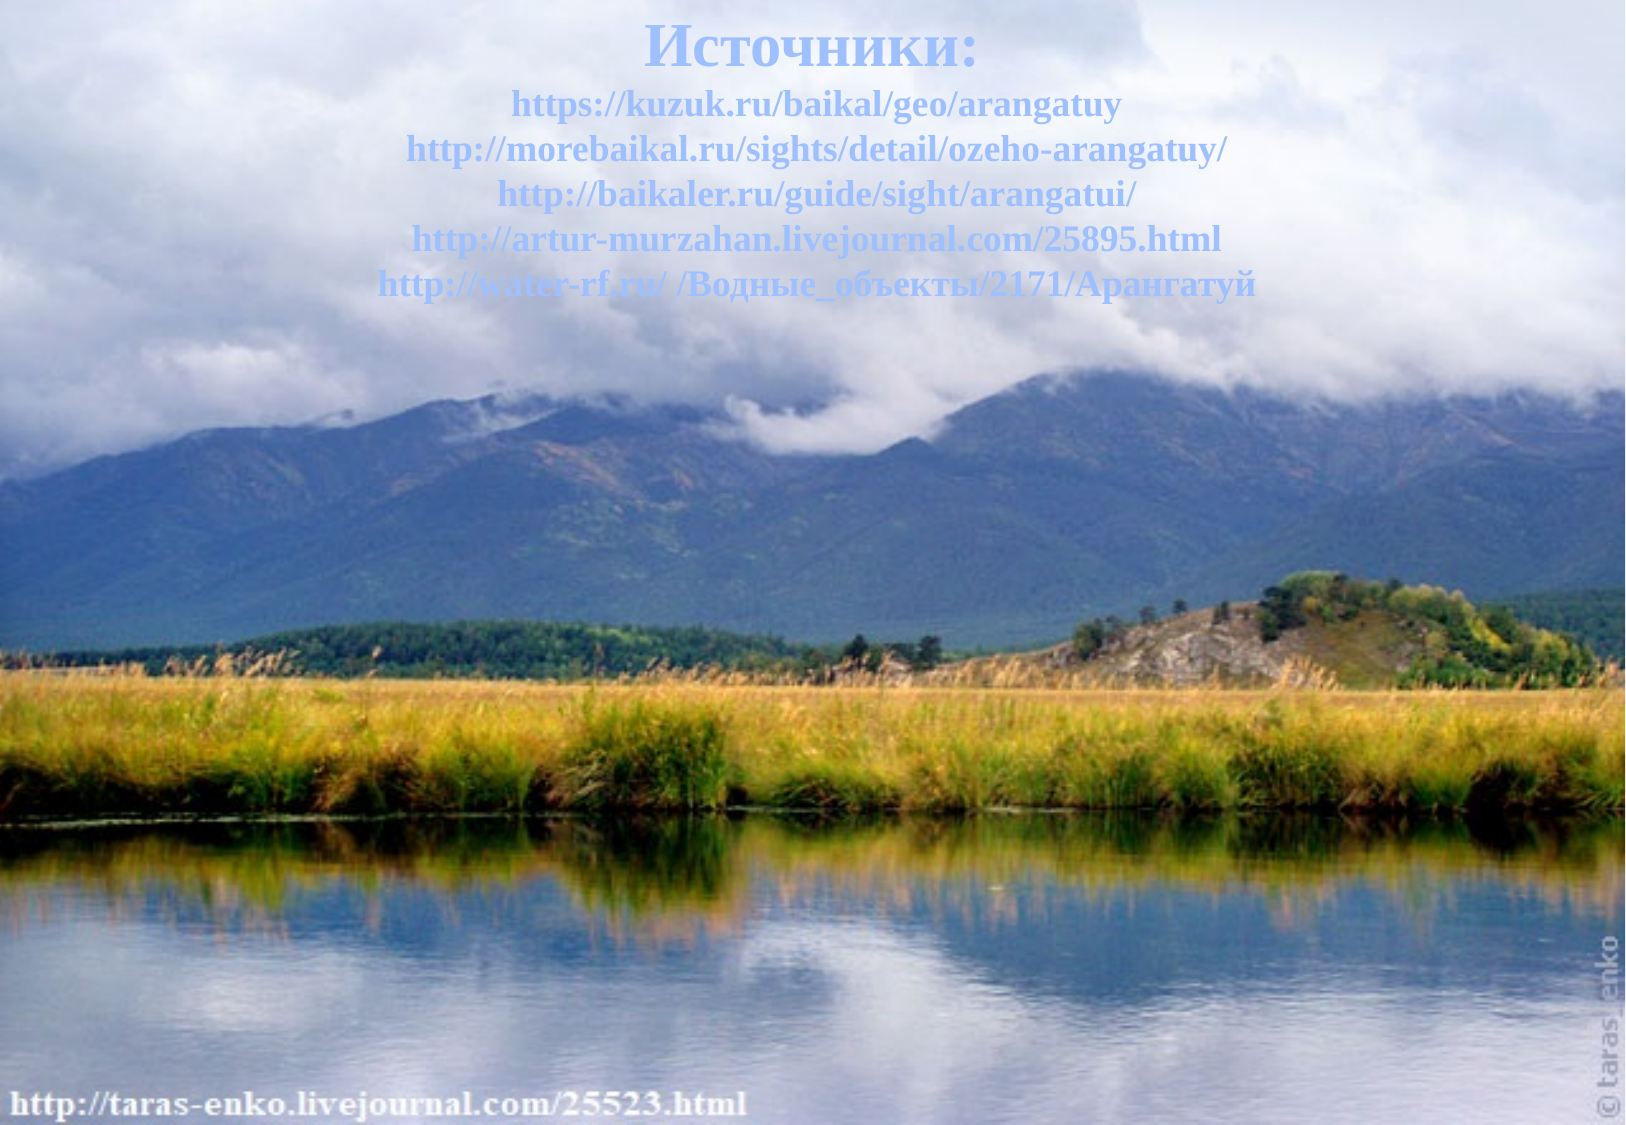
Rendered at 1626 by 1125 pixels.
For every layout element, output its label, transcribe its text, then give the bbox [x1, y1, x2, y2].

title Источники: https://kuzuk.ru/baikal/geo/arangatuy http://morebaikal.ru/sights/detail/ozeho-arangatuy/ http://baikaler.ru/guide/sight/arangatui/ http://artur-murzahan.livejournal.com/25895.html http://water-rf.ru/ /Водные_объекты/2171/Арангатуй [0, 0, 1625, 308]
picture [0, 0, 1626, 1125]
